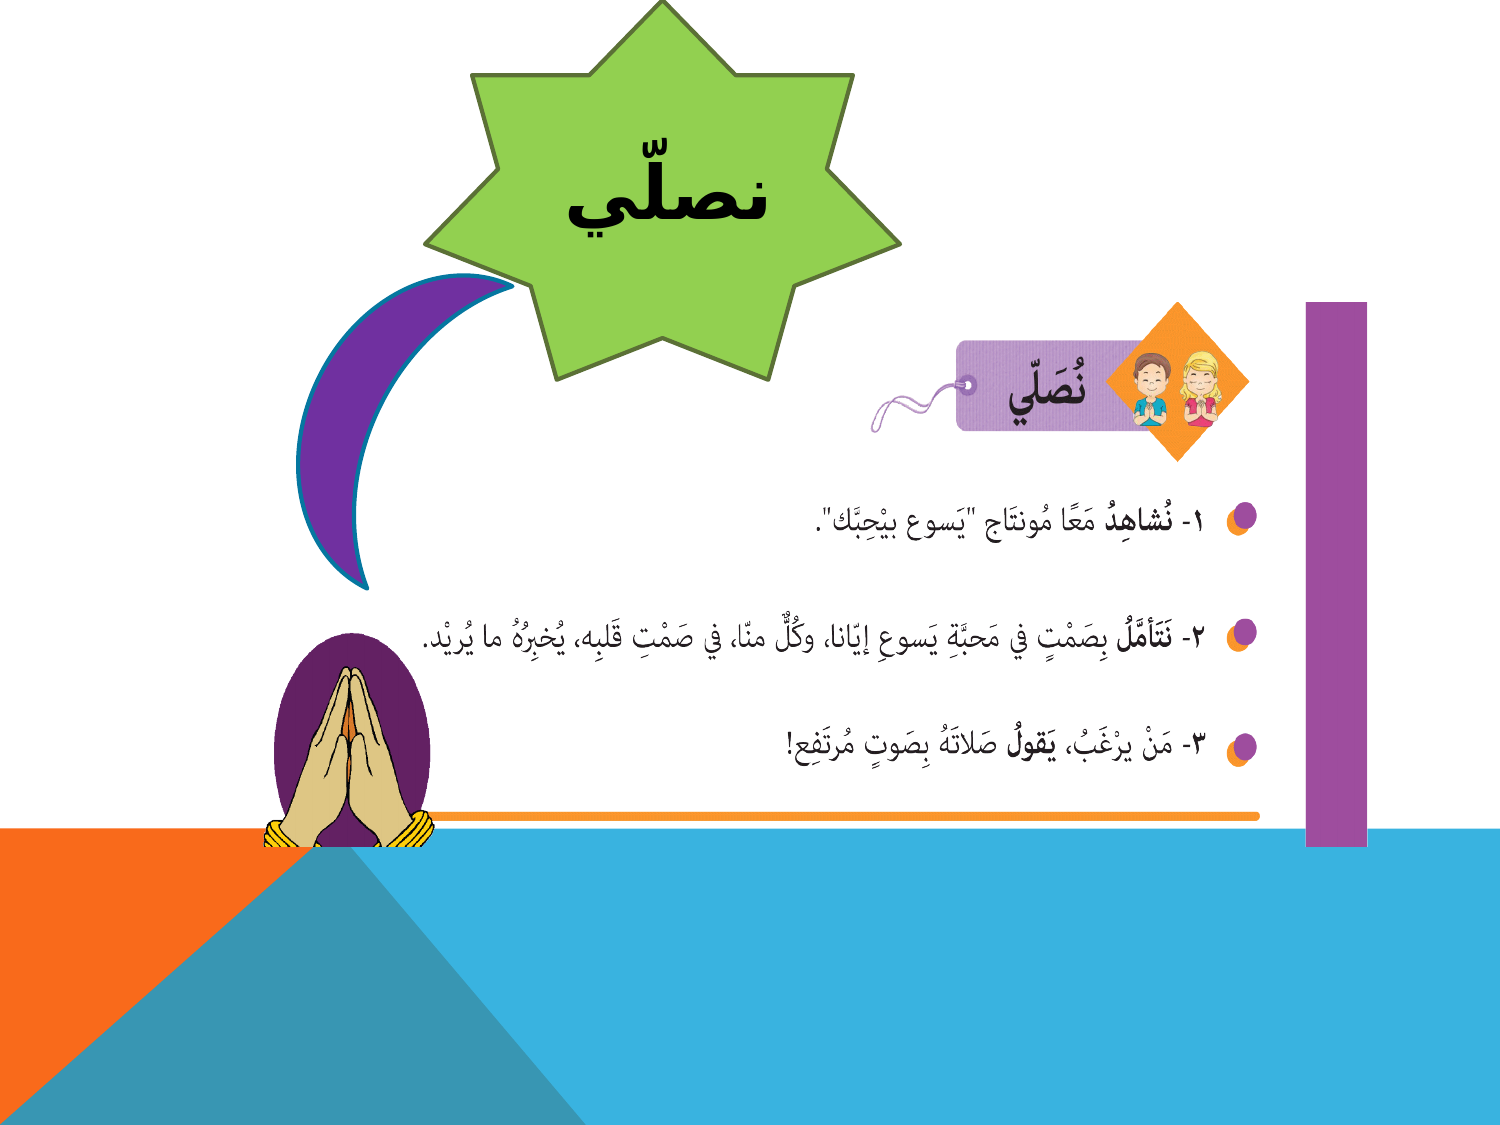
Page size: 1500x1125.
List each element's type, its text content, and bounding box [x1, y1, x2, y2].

text_box نصلّي [275, 77, 1063, 300]
picture [301, 302, 469, 581]
text_box [382, 273, 515, 300]
picture [124, 302, 1406, 847]
text_box [470, 0, 855, 77]
